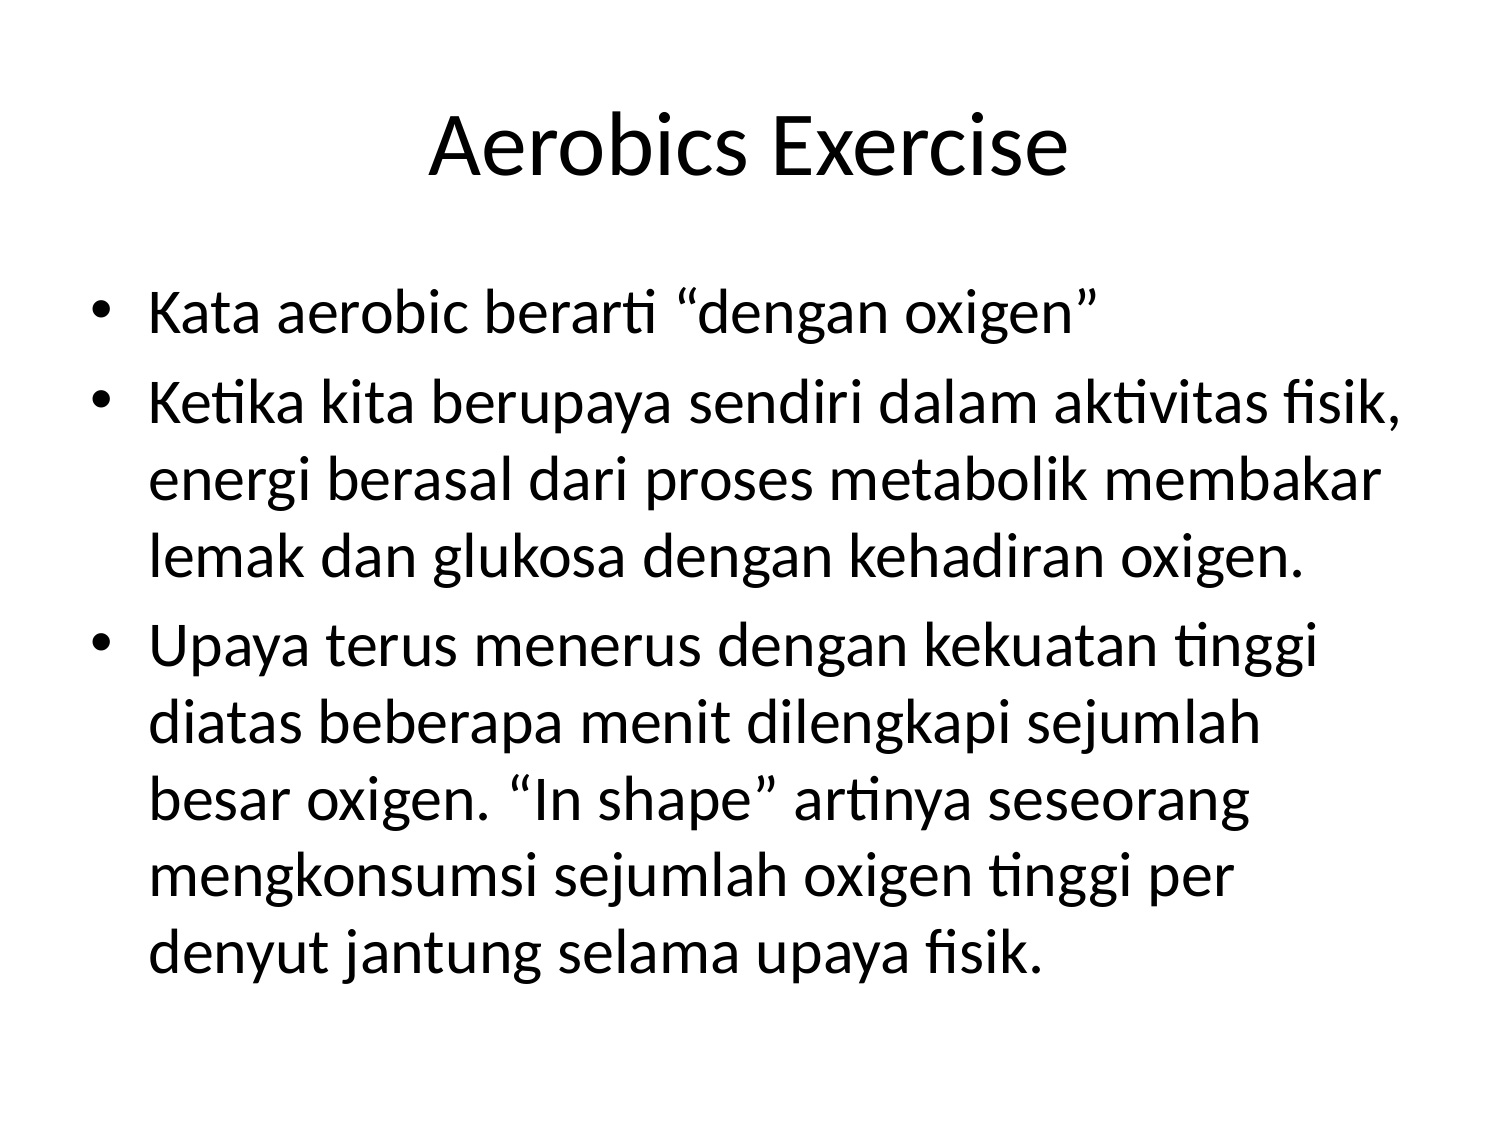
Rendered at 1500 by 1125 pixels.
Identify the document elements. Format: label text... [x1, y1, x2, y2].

list Kata aerobic berarti “dengan oxigen” Ketika kita berupaya sendiri dalam aktivitas fisik, energi berasal dari proses metabolik membakar lemak dan glukosa dengan kehadiran oxigen. Upaya terus menerus dengan kekuatan tinggi diatas beberapa menit dilengkapi sejumlah besar oxigen. “In shape” artinya seseorang mengkonsumsi sejumlah oxigen tinggi per denyut jantung selama upaya fisik. [75, 262, 1425, 1005]
title Aerobics Exercise [75, 45, 1425, 233]
